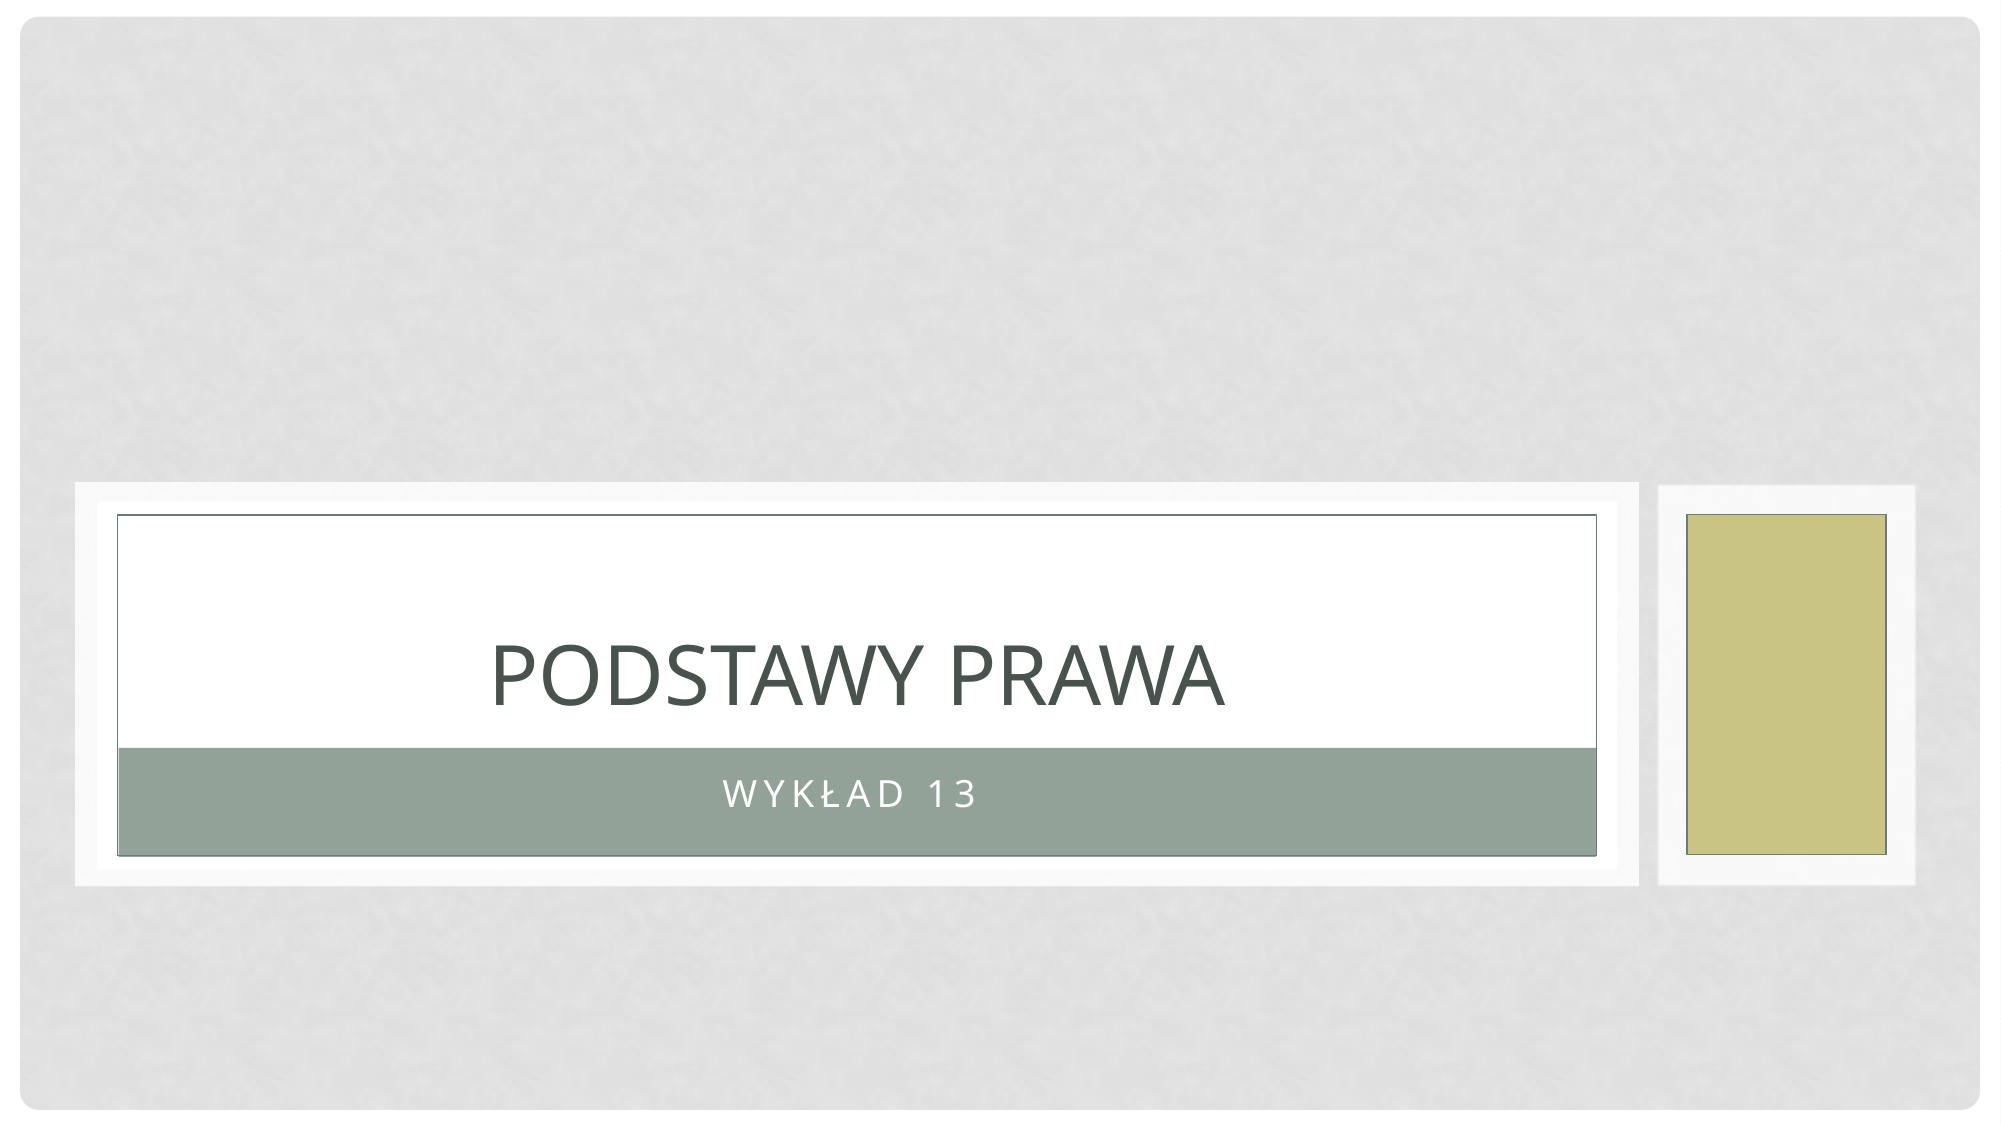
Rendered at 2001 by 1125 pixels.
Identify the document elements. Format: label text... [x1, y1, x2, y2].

title Podstawy prawa [132, 529, 1583, 730]
subtitle Wykład 13 [140, 762, 1574, 838]
